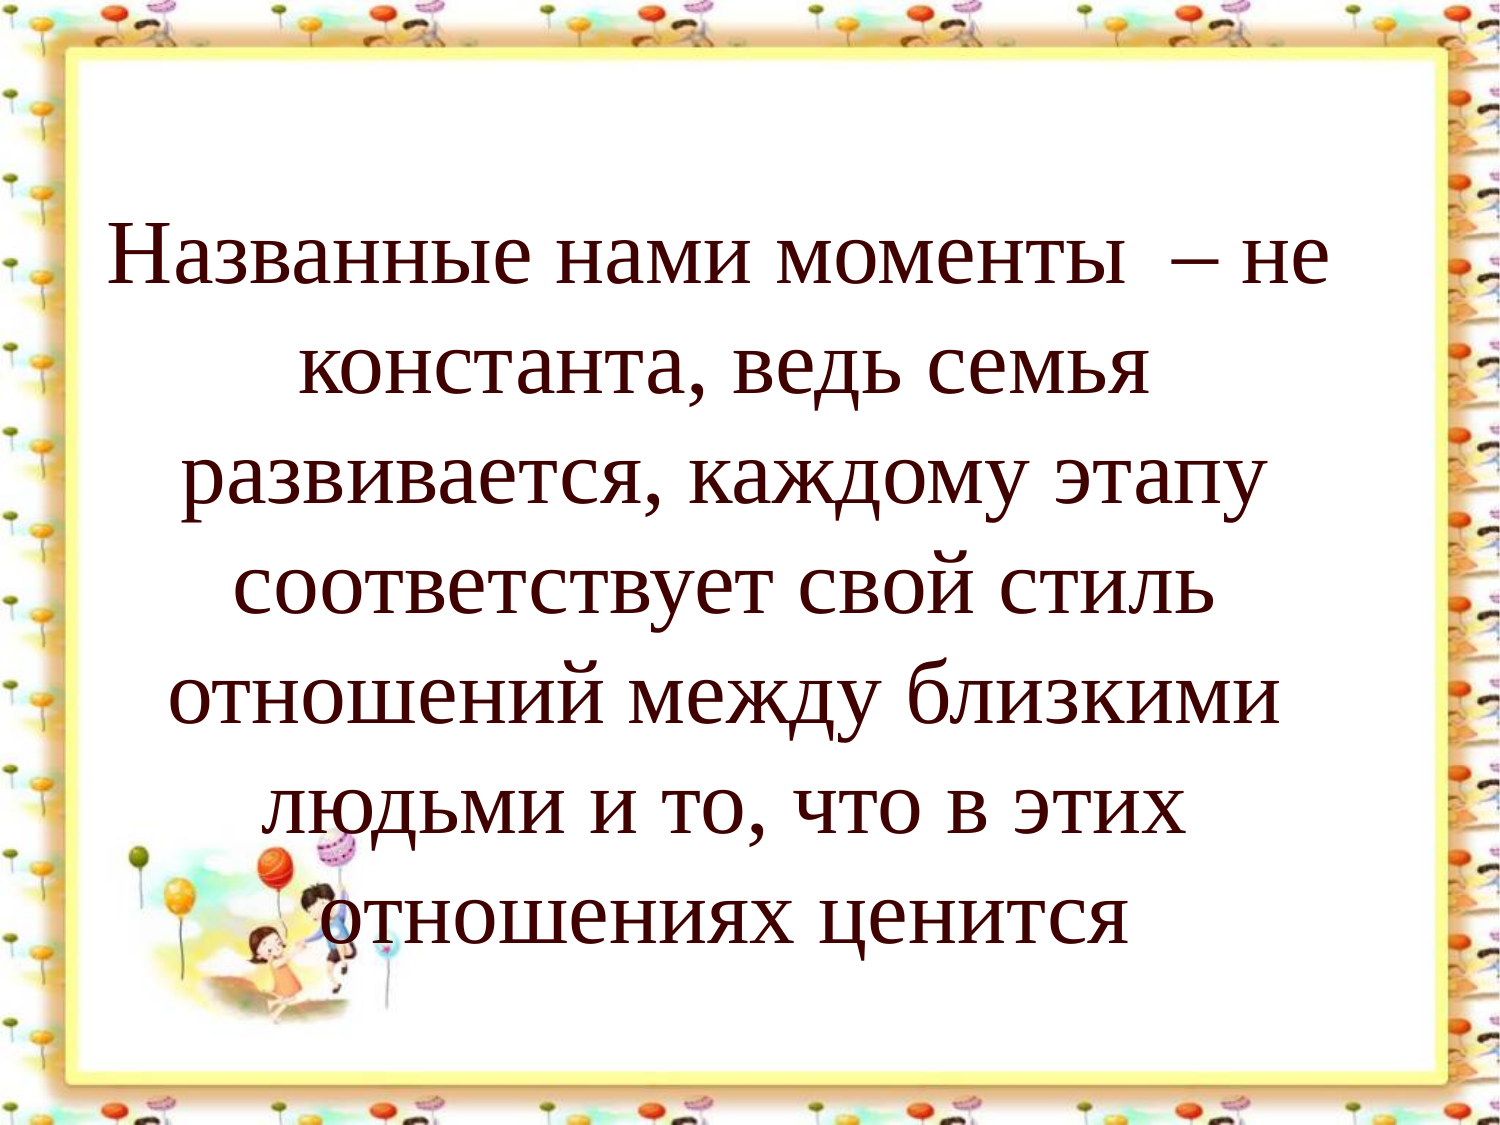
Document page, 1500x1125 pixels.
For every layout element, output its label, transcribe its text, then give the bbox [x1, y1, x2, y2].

list Названные нами моменты – не константа, ведь семья развивается, каждому этапу соответствует свой стиль отношений между близкими людьми и то, что в этих отношениях ценится [41, 184, 1353, 1000]
picture [0, 0, 1500, 1125]
